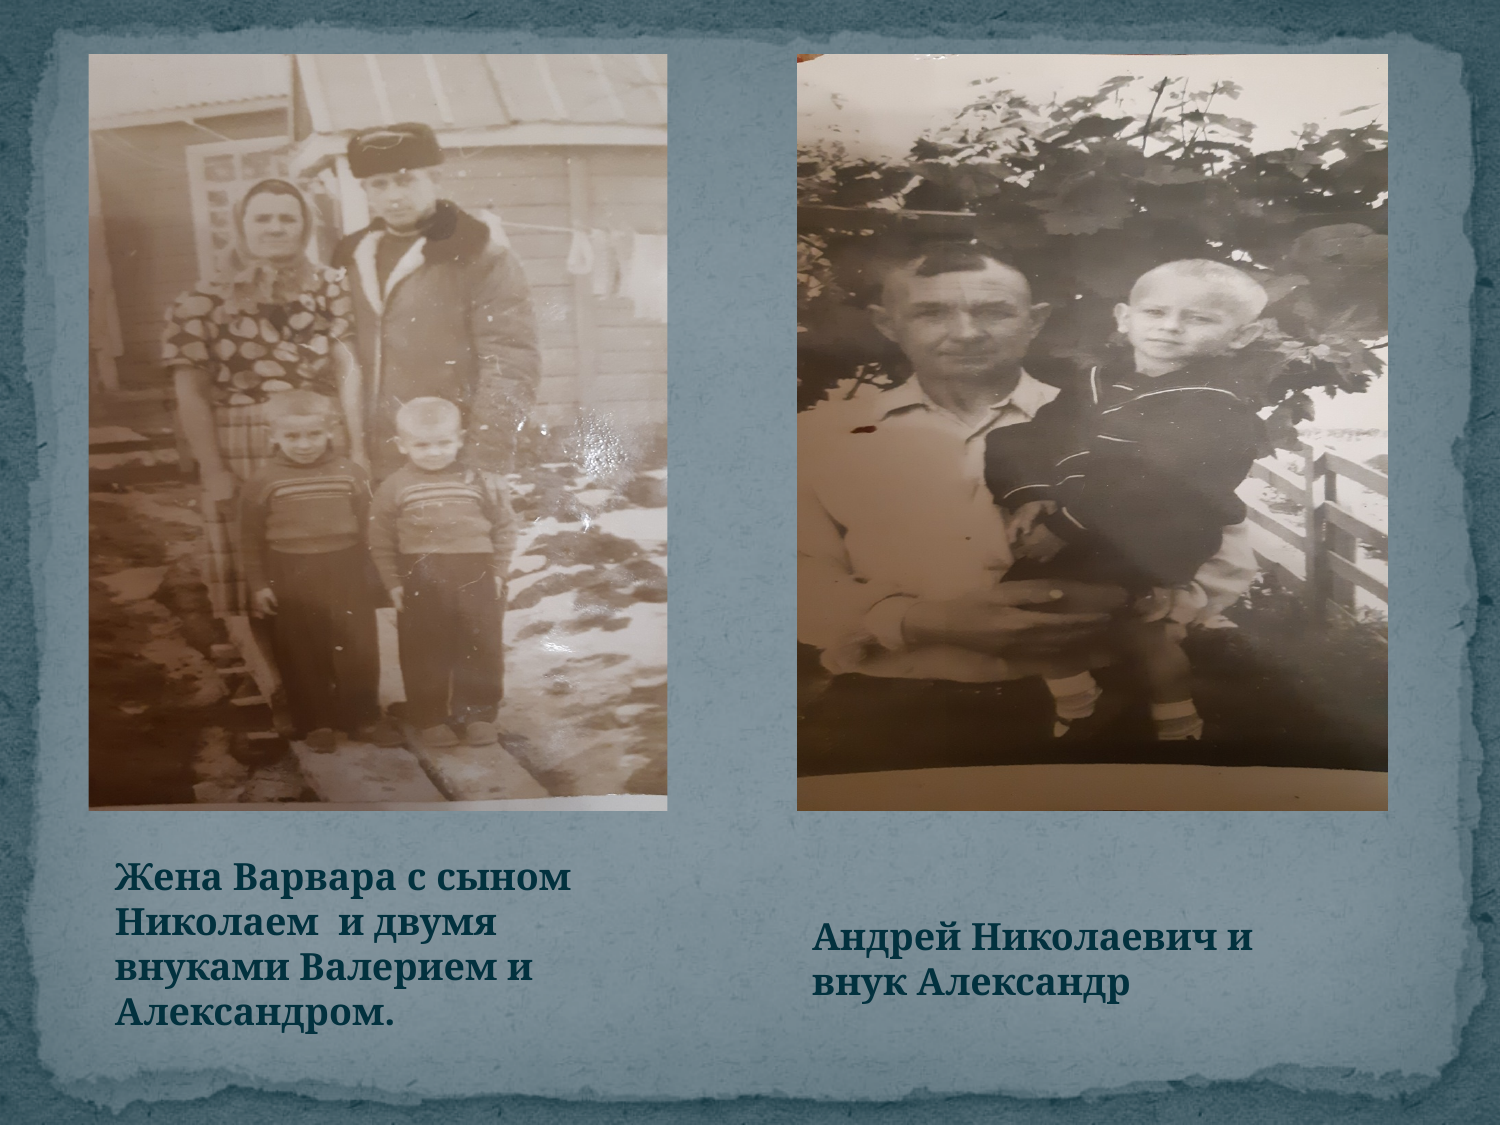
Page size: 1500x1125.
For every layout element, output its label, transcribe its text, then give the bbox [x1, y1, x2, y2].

text_box Андрей Николаевич и внук Александр [797, 905, 1365, 1010]
text_box Жена Варвара с сыном Николаем и двумя внуками Валерием и Александром. [100, 845, 668, 1041]
picture [797, 54, 1388, 811]
picture [88, 54, 668, 811]
